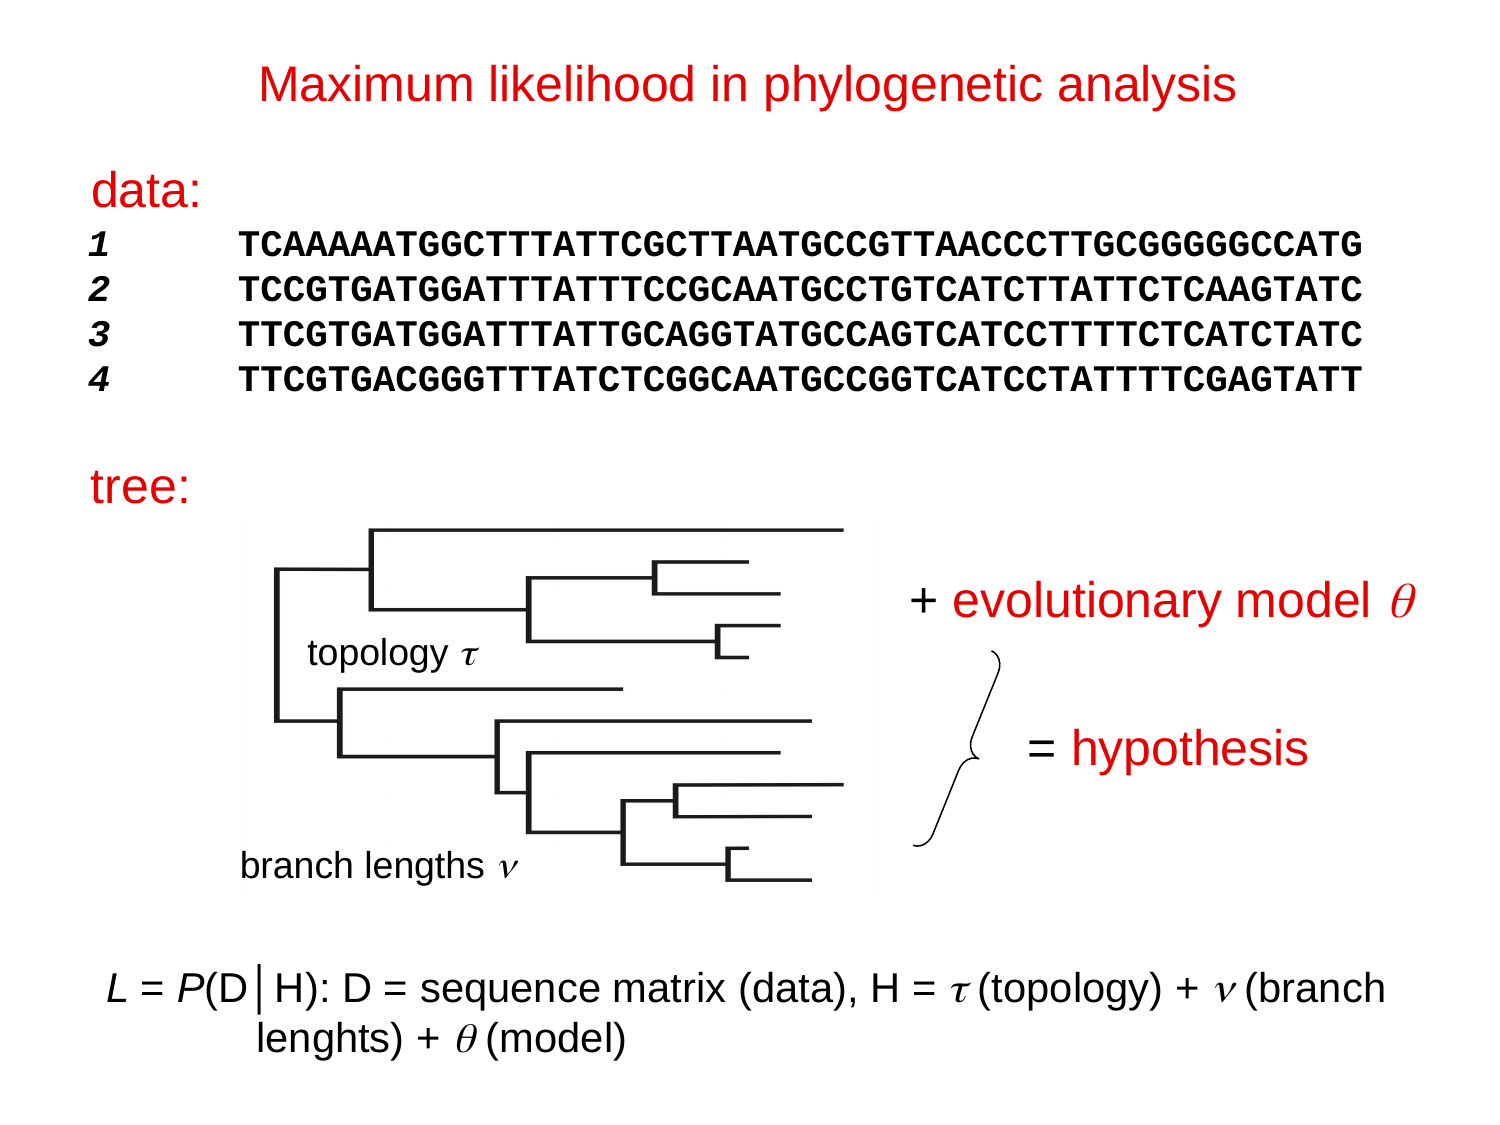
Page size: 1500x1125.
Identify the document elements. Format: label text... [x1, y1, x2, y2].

text_box Maximum likelihood in phylogenetic analysis [243, 43, 1253, 119]
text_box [217, 513, 876, 896]
text_box L = P(D│H): D = sequence matrix (data), H =  (topology) +  (branch lenghts) +  (model) [91, 953, 1431, 1069]
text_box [891, 560, 1431, 859]
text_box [75, 149, 1376, 408]
text_box tree: [76, 445, 207, 521]
